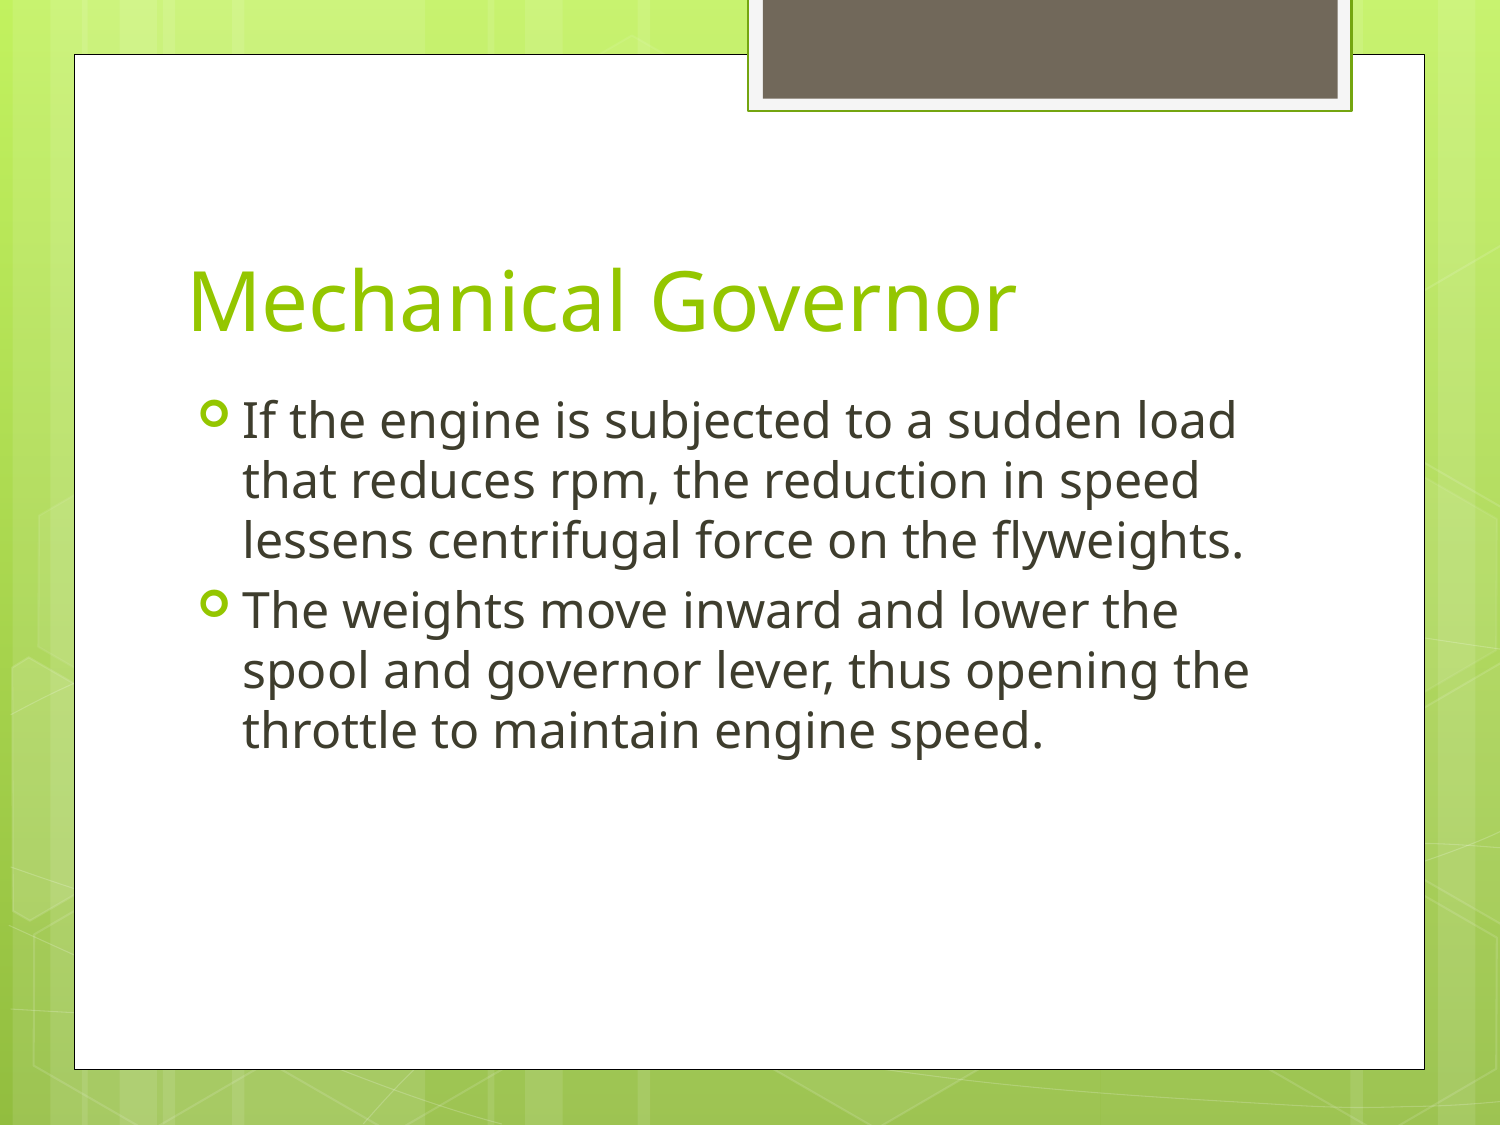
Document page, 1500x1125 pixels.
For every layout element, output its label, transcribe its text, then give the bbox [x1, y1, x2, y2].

list If the engine is subjected to a sudden load that reduces rpm, the reduction in speed lessens centrifugal force on the flyweights. The weights move inward and lower the spool and governor lever, thus opening the throttle to maintain engine speed. [171, 381, 1283, 957]
title Mechanical Governor [171, 168, 1324, 356]
